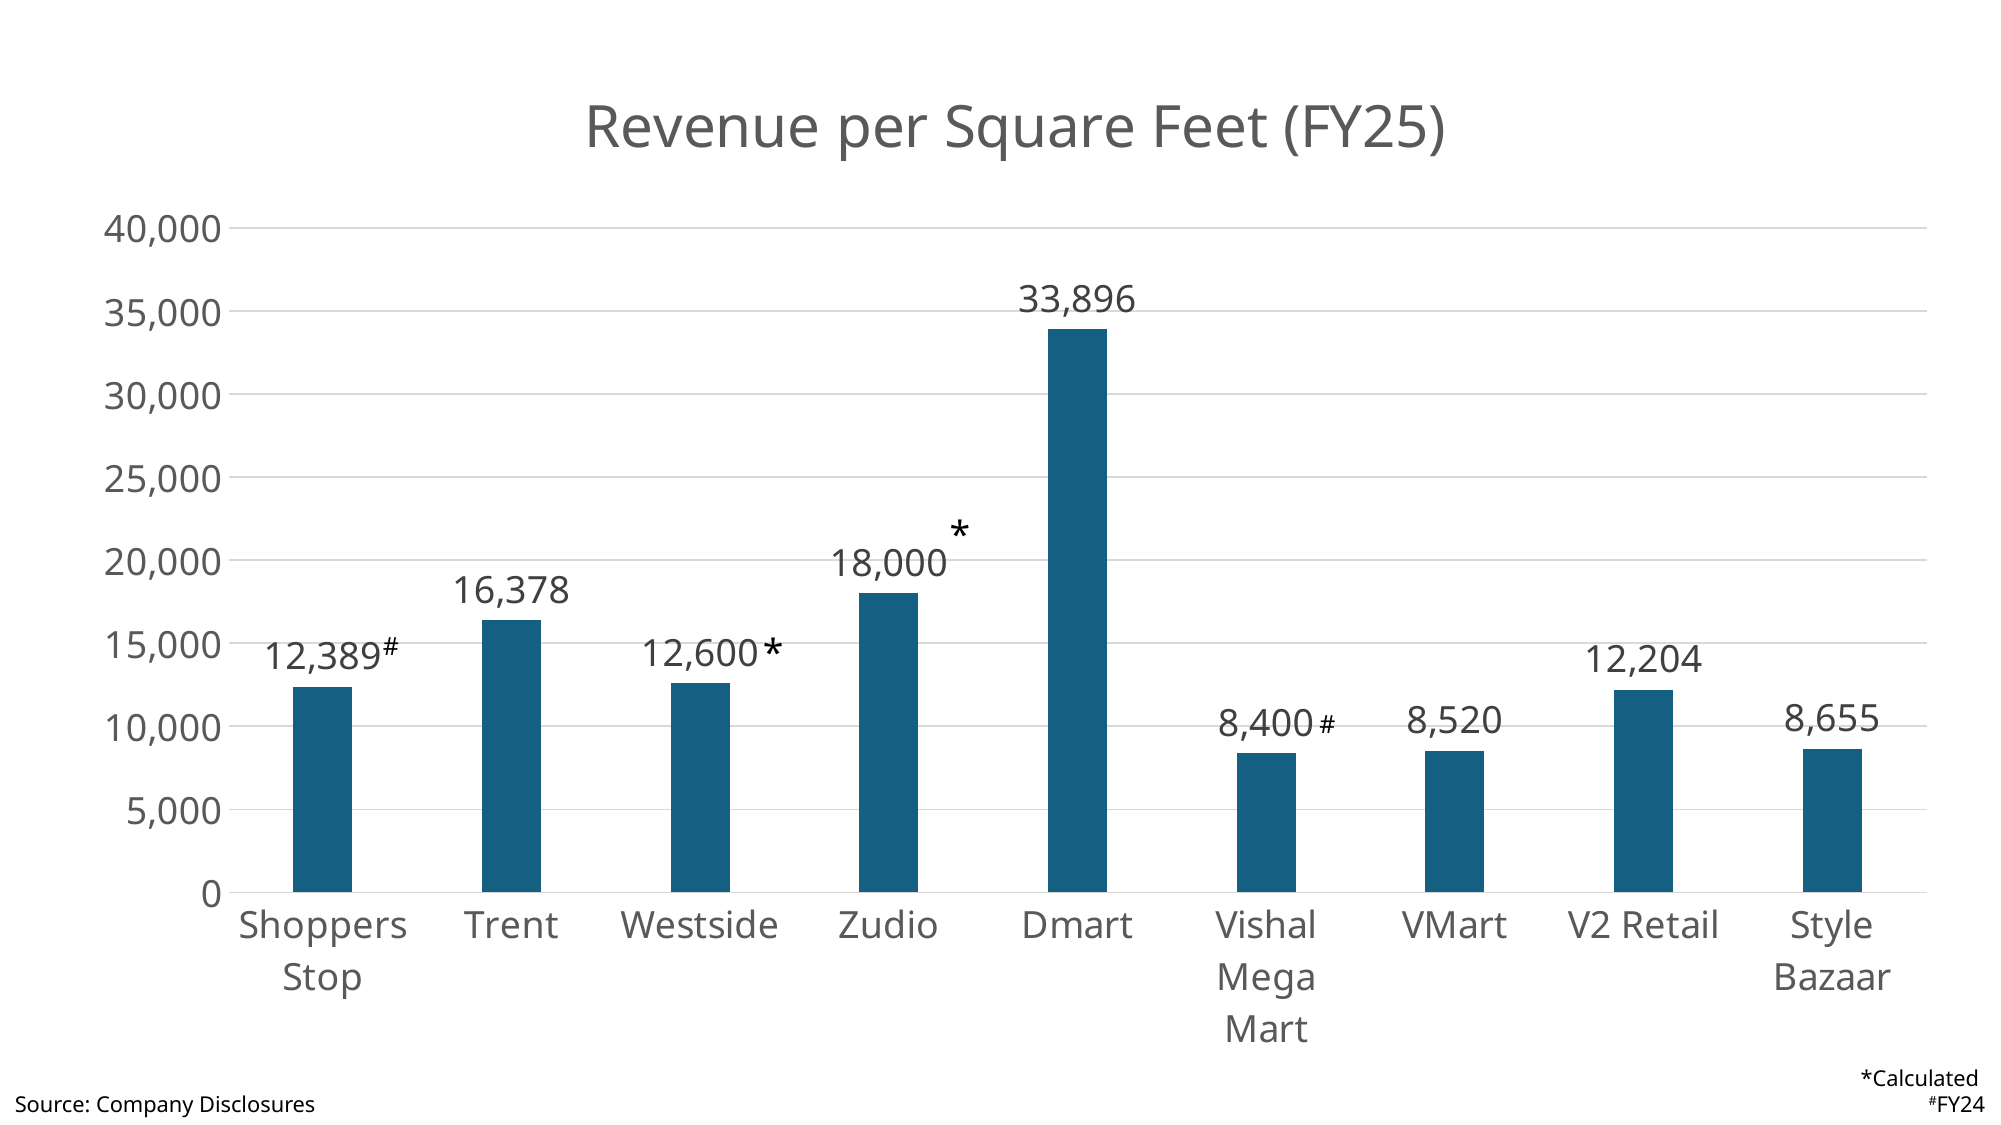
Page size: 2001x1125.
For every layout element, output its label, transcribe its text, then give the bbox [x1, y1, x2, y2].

chart [65, 37, 1966, 1075]
text_box Source: Company Disclosures [0, 1083, 720, 1125]
text_box *Calculated #FY24 [1804, 1056, 2000, 1124]
